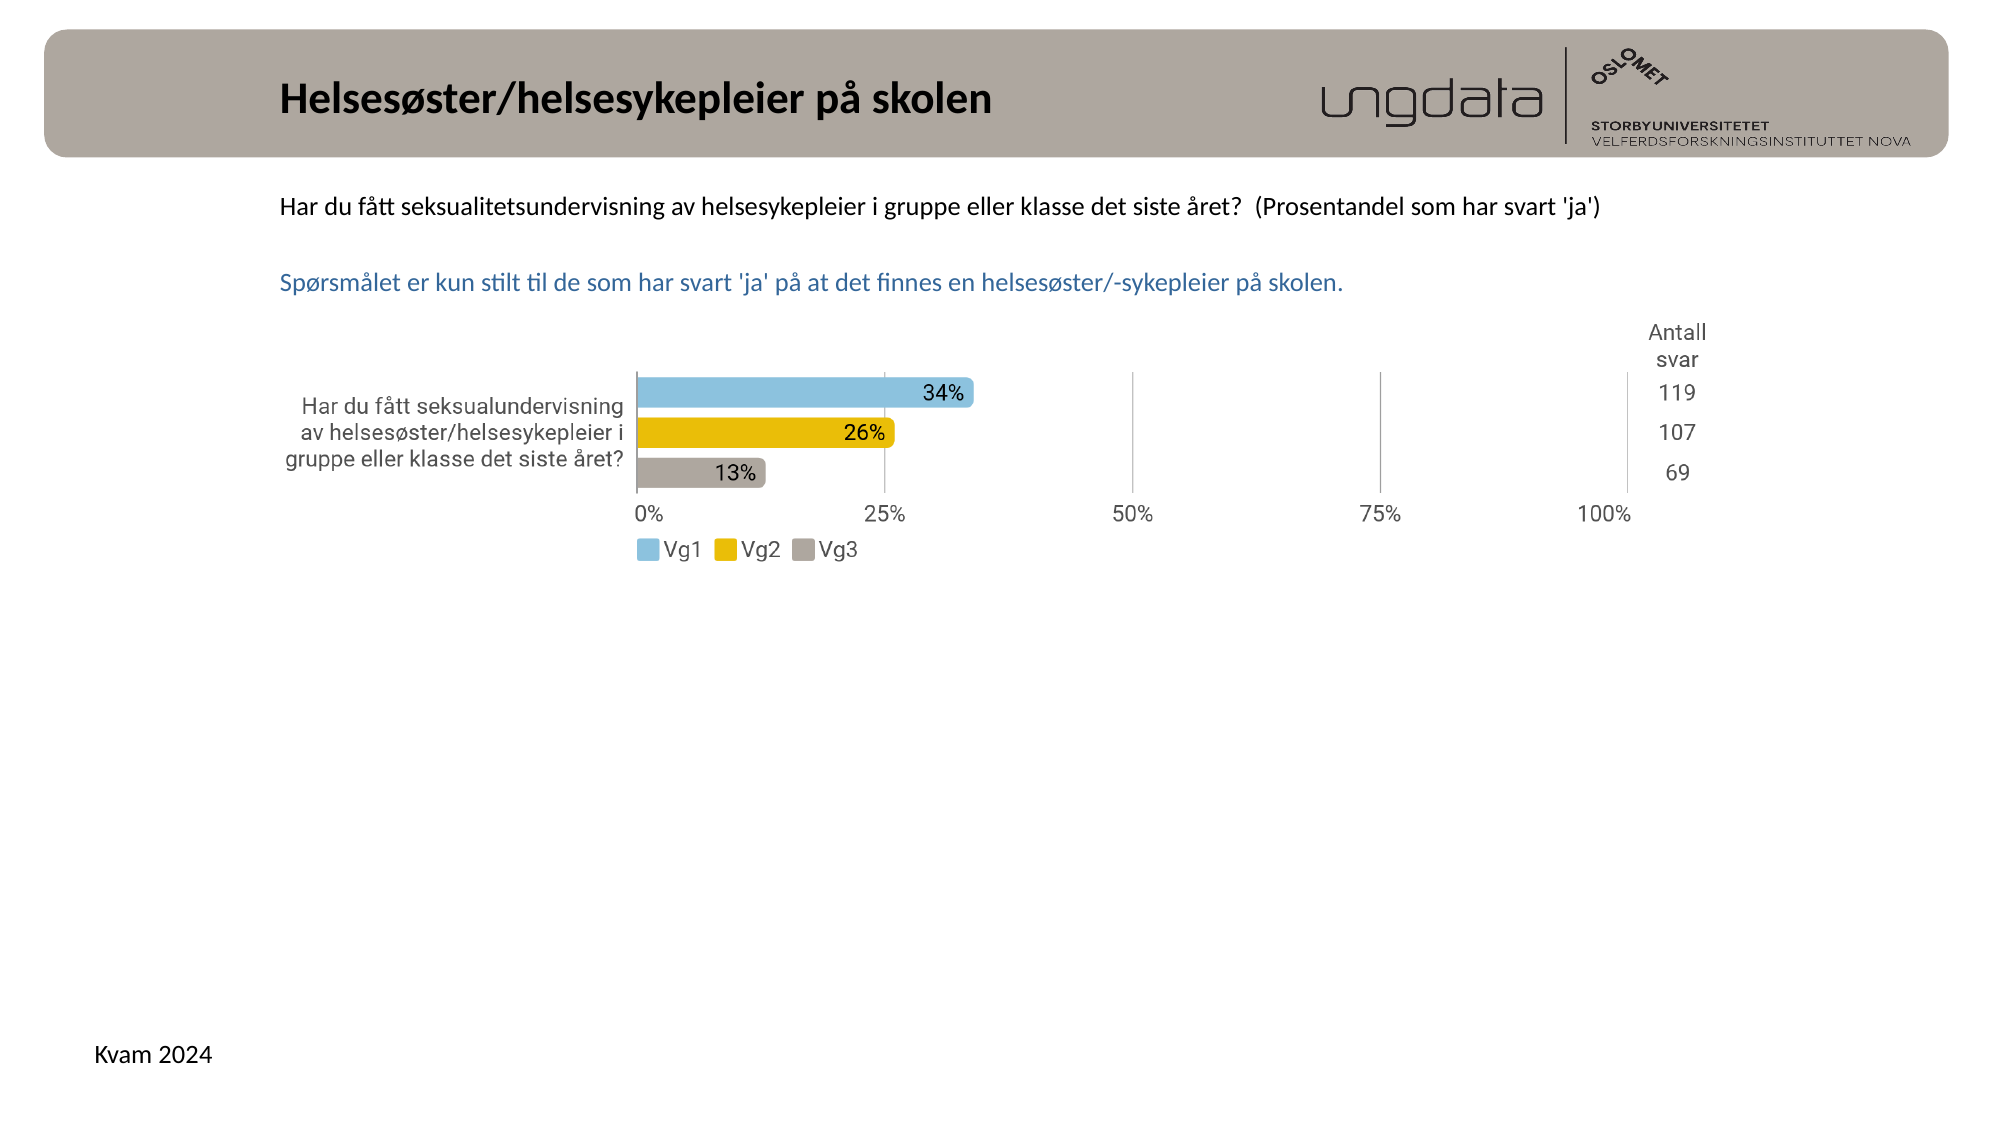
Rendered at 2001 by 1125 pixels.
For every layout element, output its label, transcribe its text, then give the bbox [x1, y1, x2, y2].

text_box Helsesøster/helsesykepleier på skolen [280, 67, 1711, 123]
text_box Spørsmålet er kun stilt til de som har svart 'ja' på at det finnes en helsesøster/-sykepleier på skolen. [280, 264, 1711, 297]
picture [1321, 47, 1911, 146]
text_box [280, 130, 1711, 181]
picture [281, 318, 1709, 568]
text_box Har du fått seksualitetsundervisning av helsesykepleier i gruppe eller klasse det siste året? (Prosentandel som har svart 'ja') [280, 188, 1711, 221]
